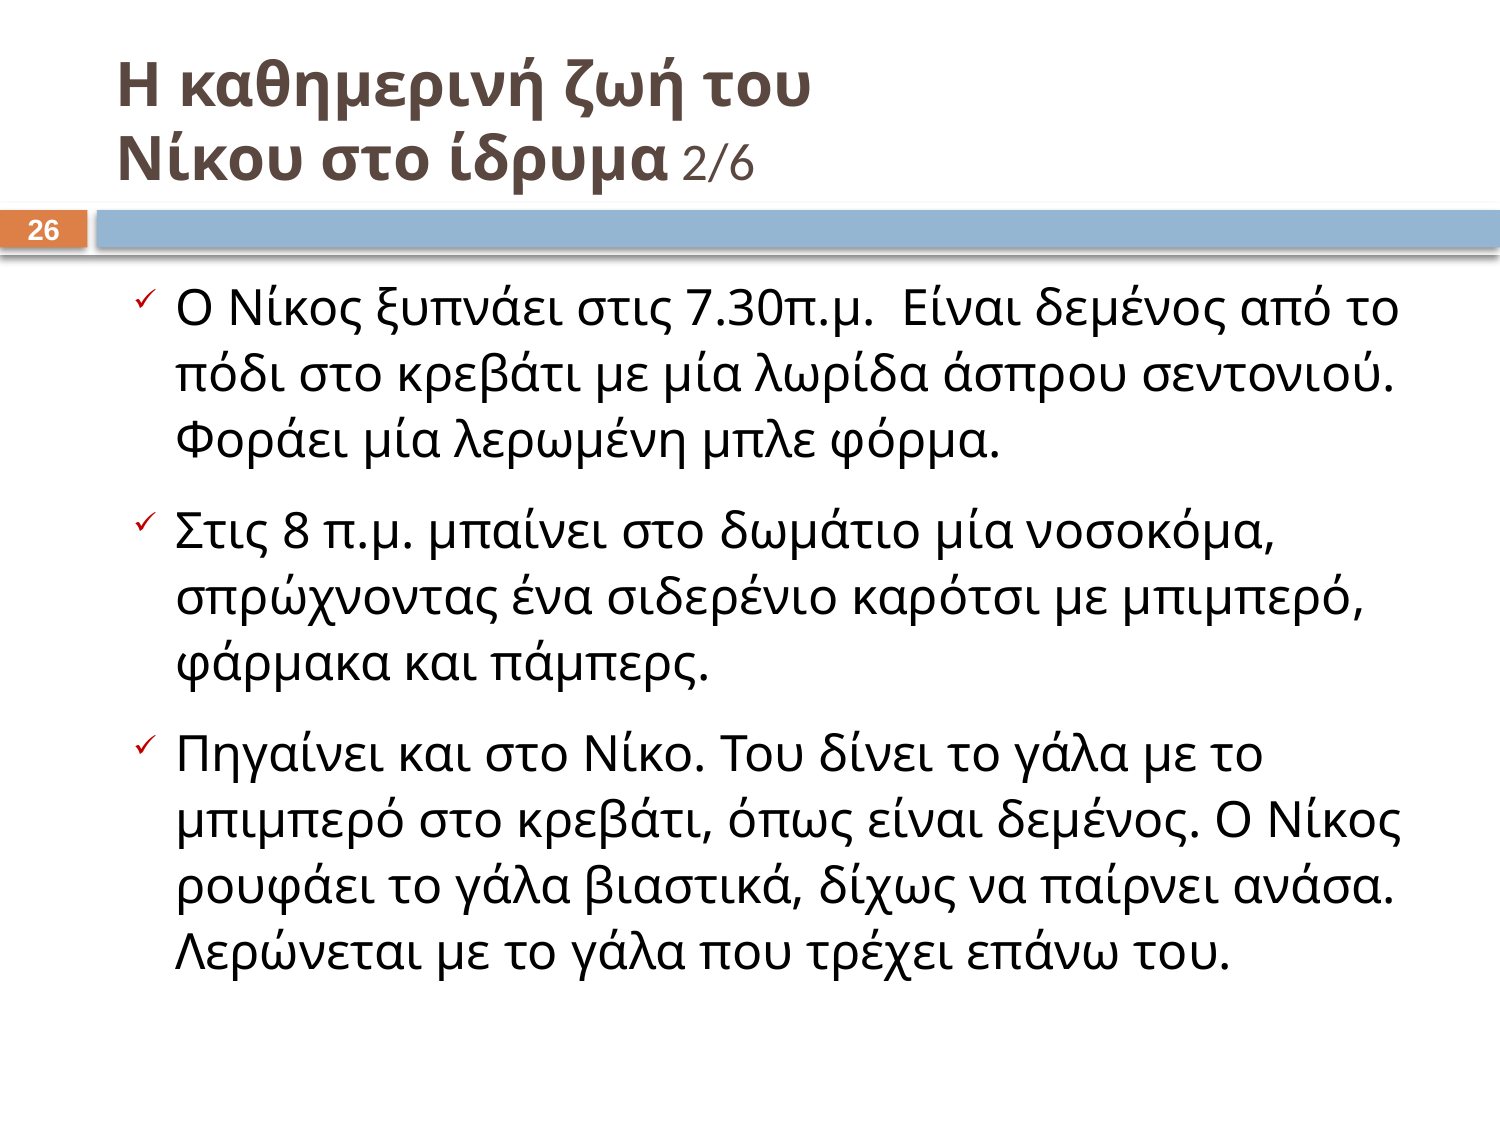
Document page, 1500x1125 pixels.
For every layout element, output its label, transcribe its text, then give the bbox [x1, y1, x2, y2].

title Η καθημερινή ζωή του Νίκου στο ίδρυμα 2/6 [100, 37, 1438, 200]
list Ο Νίκος ξυπνάει στις 7.30π.μ. Είναι δεμένος από το πόδι στο κρεβάτι με μία λωρίδα άσπρου σεντονιού. Φοράει μία λερωμένη μπλε φόρμα. Στις 8 π.μ. μπαίνει στο δωμάτιο μία νοσοκόμα, σπρώχνοντας ένα σιδερένιο καρότσι με μπιμπερό, φάρμακα και πάμπερς. Πηγαίνει και στο Νίκο. Του δίνει το γάλα με το μπιμπερό στο κρεβάτι, όπως είναι δεμένος. Ο Νίκος ρουφάει το γάλα βιαστικά, δίχως να παίρνει ανάσα. Λερώνεται με το γάλα που τρέχει επάνω του. [100, 262, 1438, 1000]
slide_number 25 [0, 208, 88, 249]
